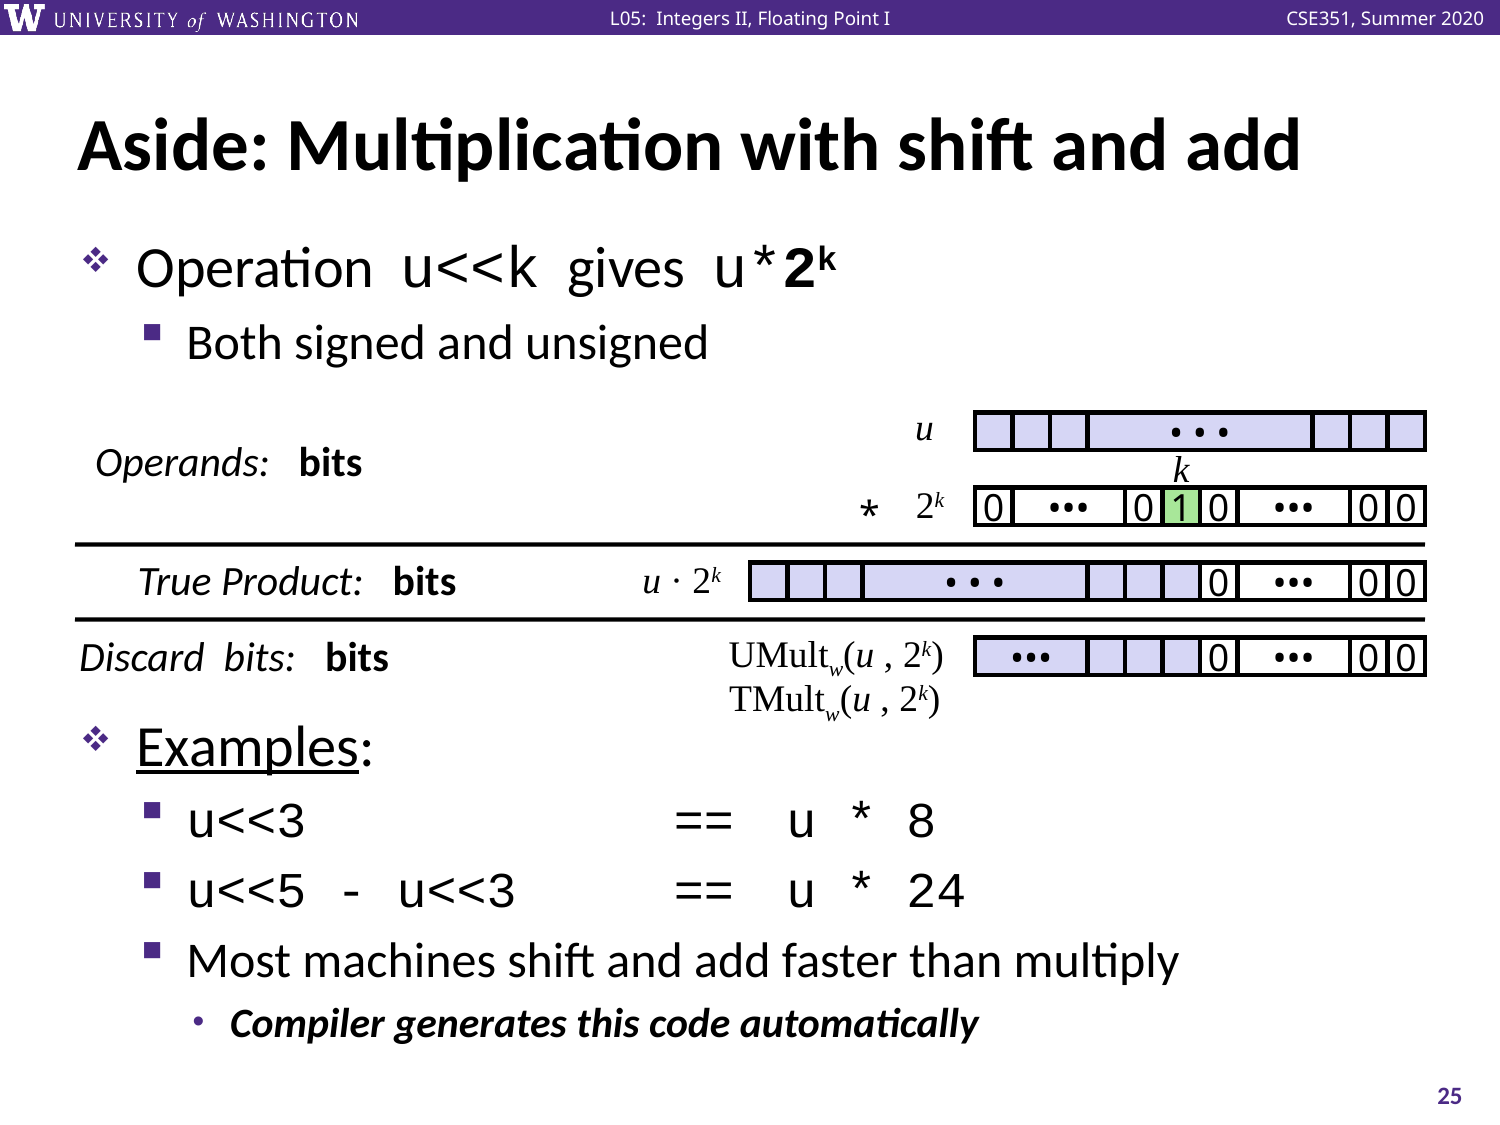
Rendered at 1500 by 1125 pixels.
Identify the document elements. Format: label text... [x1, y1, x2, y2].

title Aside: Multiplication with shift and add [62, 93, 1388, 188]
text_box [974, 637, 1426, 676]
text_box u · 2k [627, 548, 736, 609]
list Operation u<<k gives u*2k Both signed and unsigned Examples: u<<3 == u * 8 u<<5 - u<<3 == u * 24 Most machines shift and add faster than multiply Compiler generates this code automatically [64, 221, 1361, 1038]
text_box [974, 412, 1426, 451]
text_box 2k [901, 473, 960, 534]
text_box * [844, 484, 895, 544]
text_box k [1158, 460, 1205, 485]
text_box UMultw(u , 2k) [713, 622, 959, 689]
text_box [749, 562, 1426, 601]
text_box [974, 487, 1426, 526]
text_box u [900, 396, 949, 456]
text_box TMultw(u , 2k) [714, 667, 956, 733]
picture [4, 4, 358, 32]
slide_number 25 [1400, 1065, 1500, 1125]
